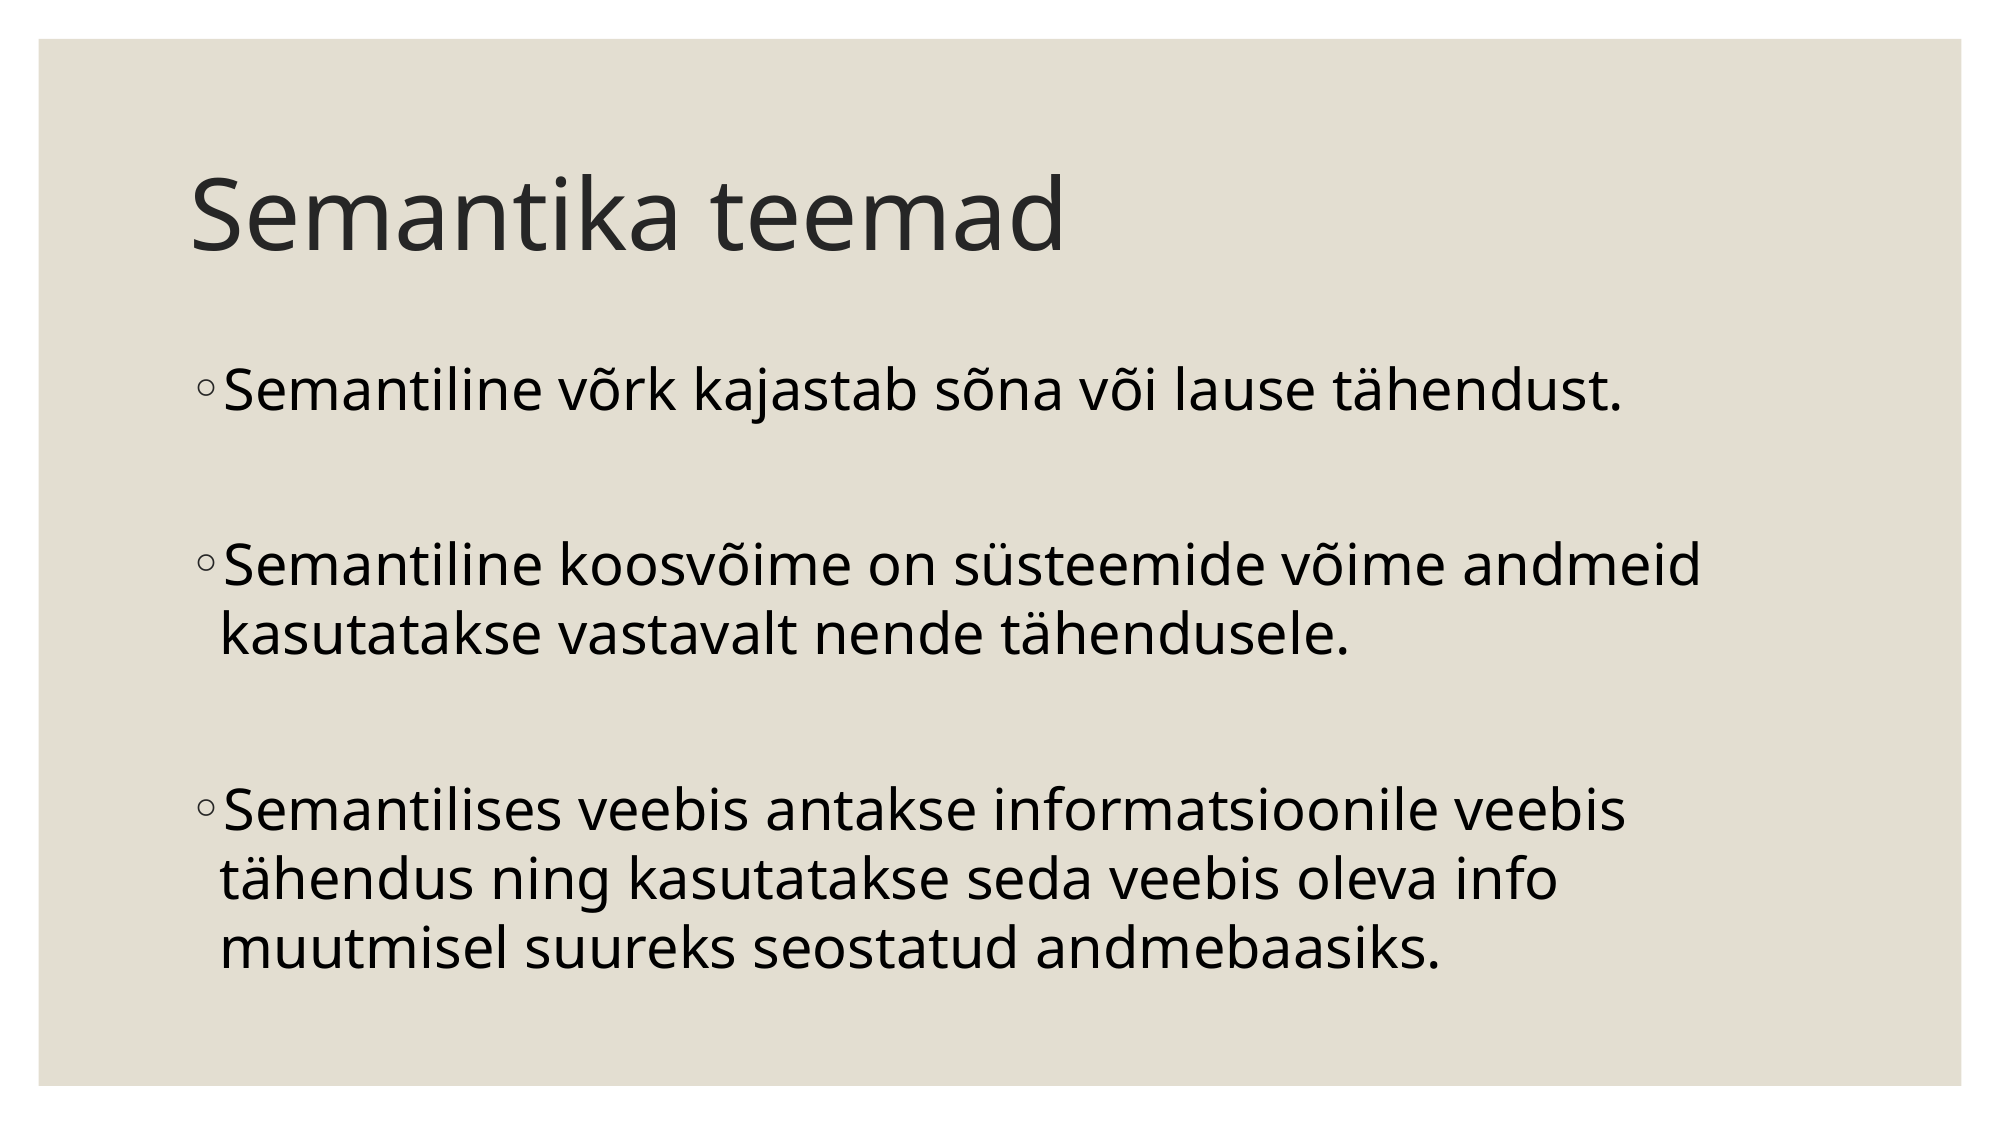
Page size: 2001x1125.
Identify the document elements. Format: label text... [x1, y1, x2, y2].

list Semantiline võrk kajastab sõna või lause tähendust. Semantiline koosvõime on süsteemide võime andmeid kasutatakse vastavalt nende tähendusele. Semantilises veebis antakse informatsioonile veebis tähendus ning kasutatakse seda veebis oleva info muutmisel suureks seostatud andmebaasiks. [174, 345, 1825, 990]
title Semantika teemad [174, 105, 1825, 331]
